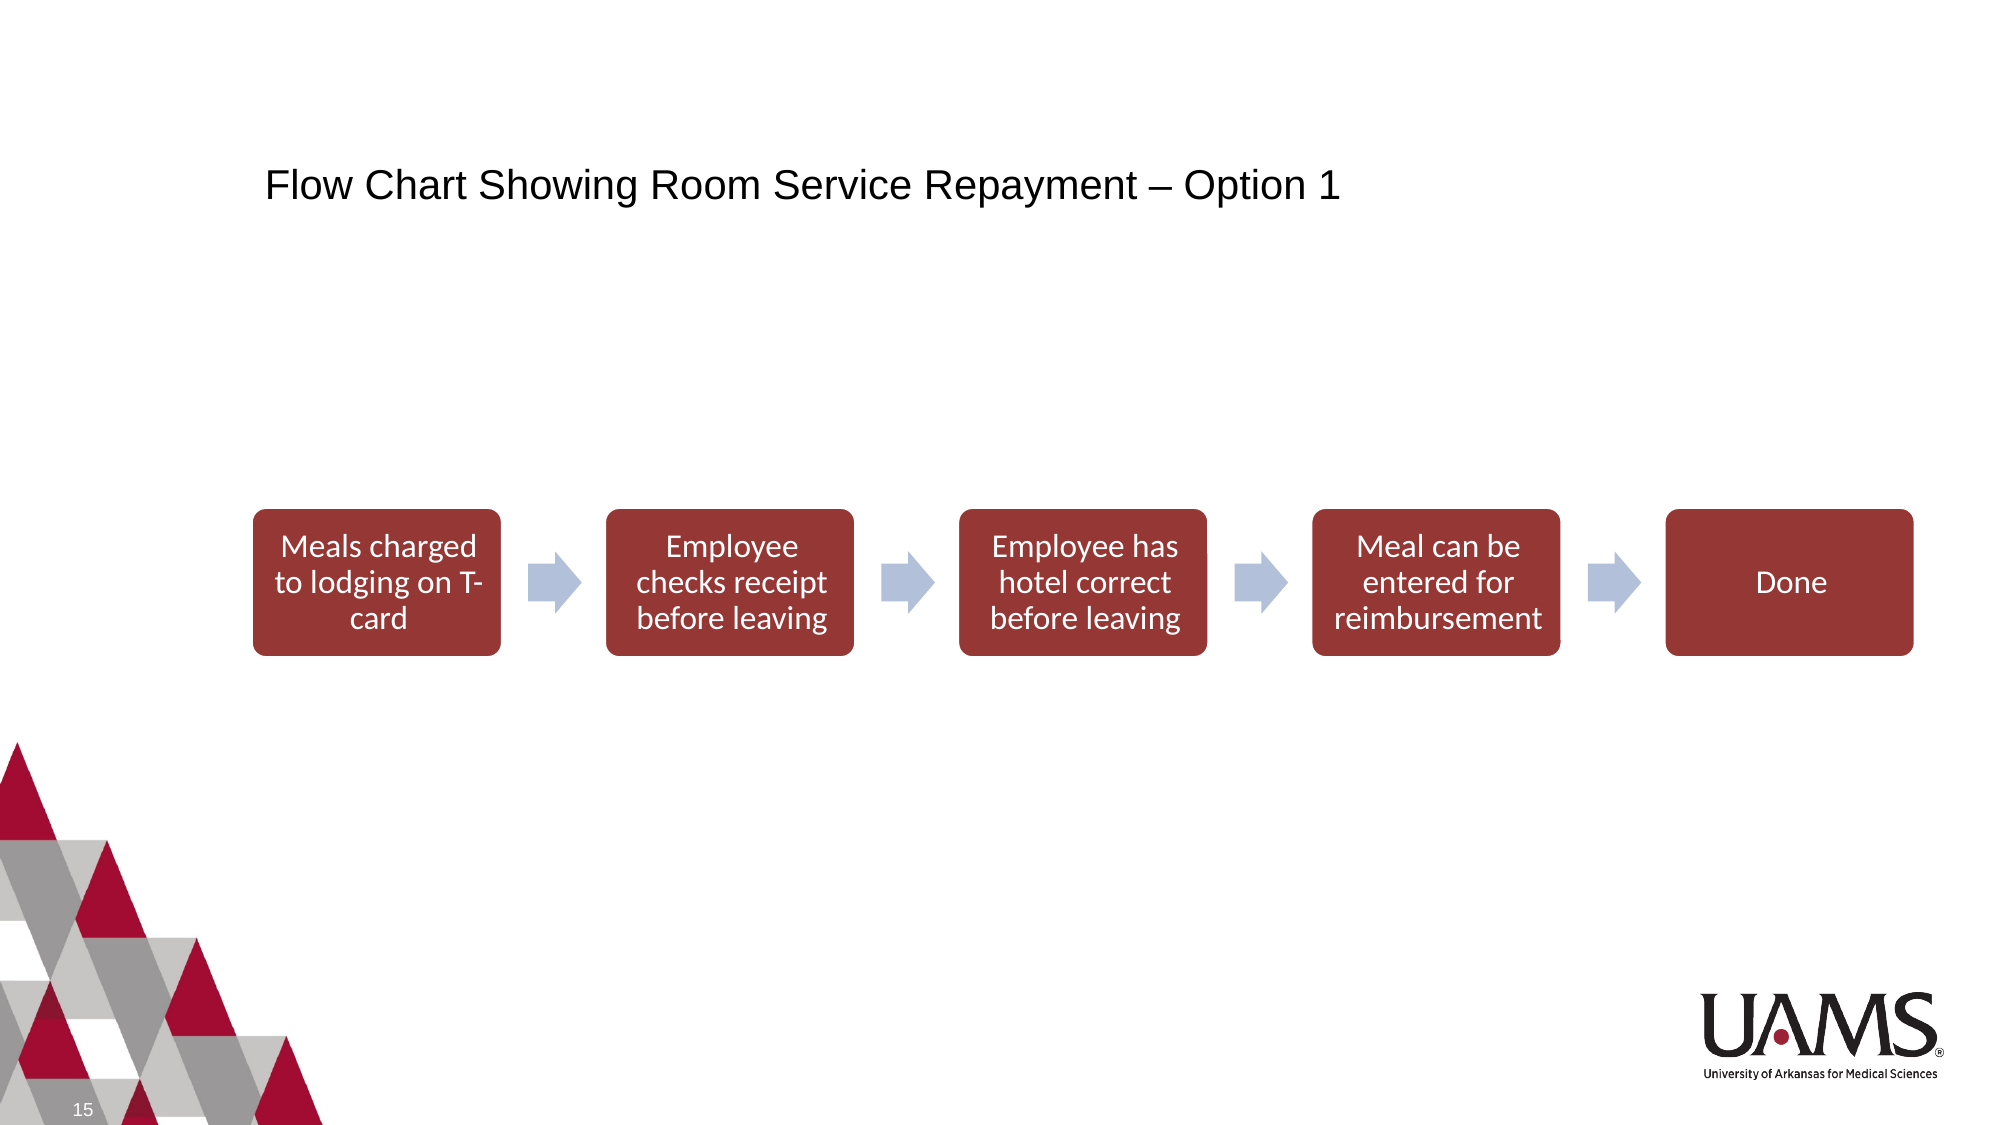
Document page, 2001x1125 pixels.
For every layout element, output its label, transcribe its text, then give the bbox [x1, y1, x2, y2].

picture [0, 0, 2001, 1125]
title Flow Chart Showing Room Service Repayment – Option 1 [249, 149, 1917, 250]
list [249, 289, 1917, 876]
